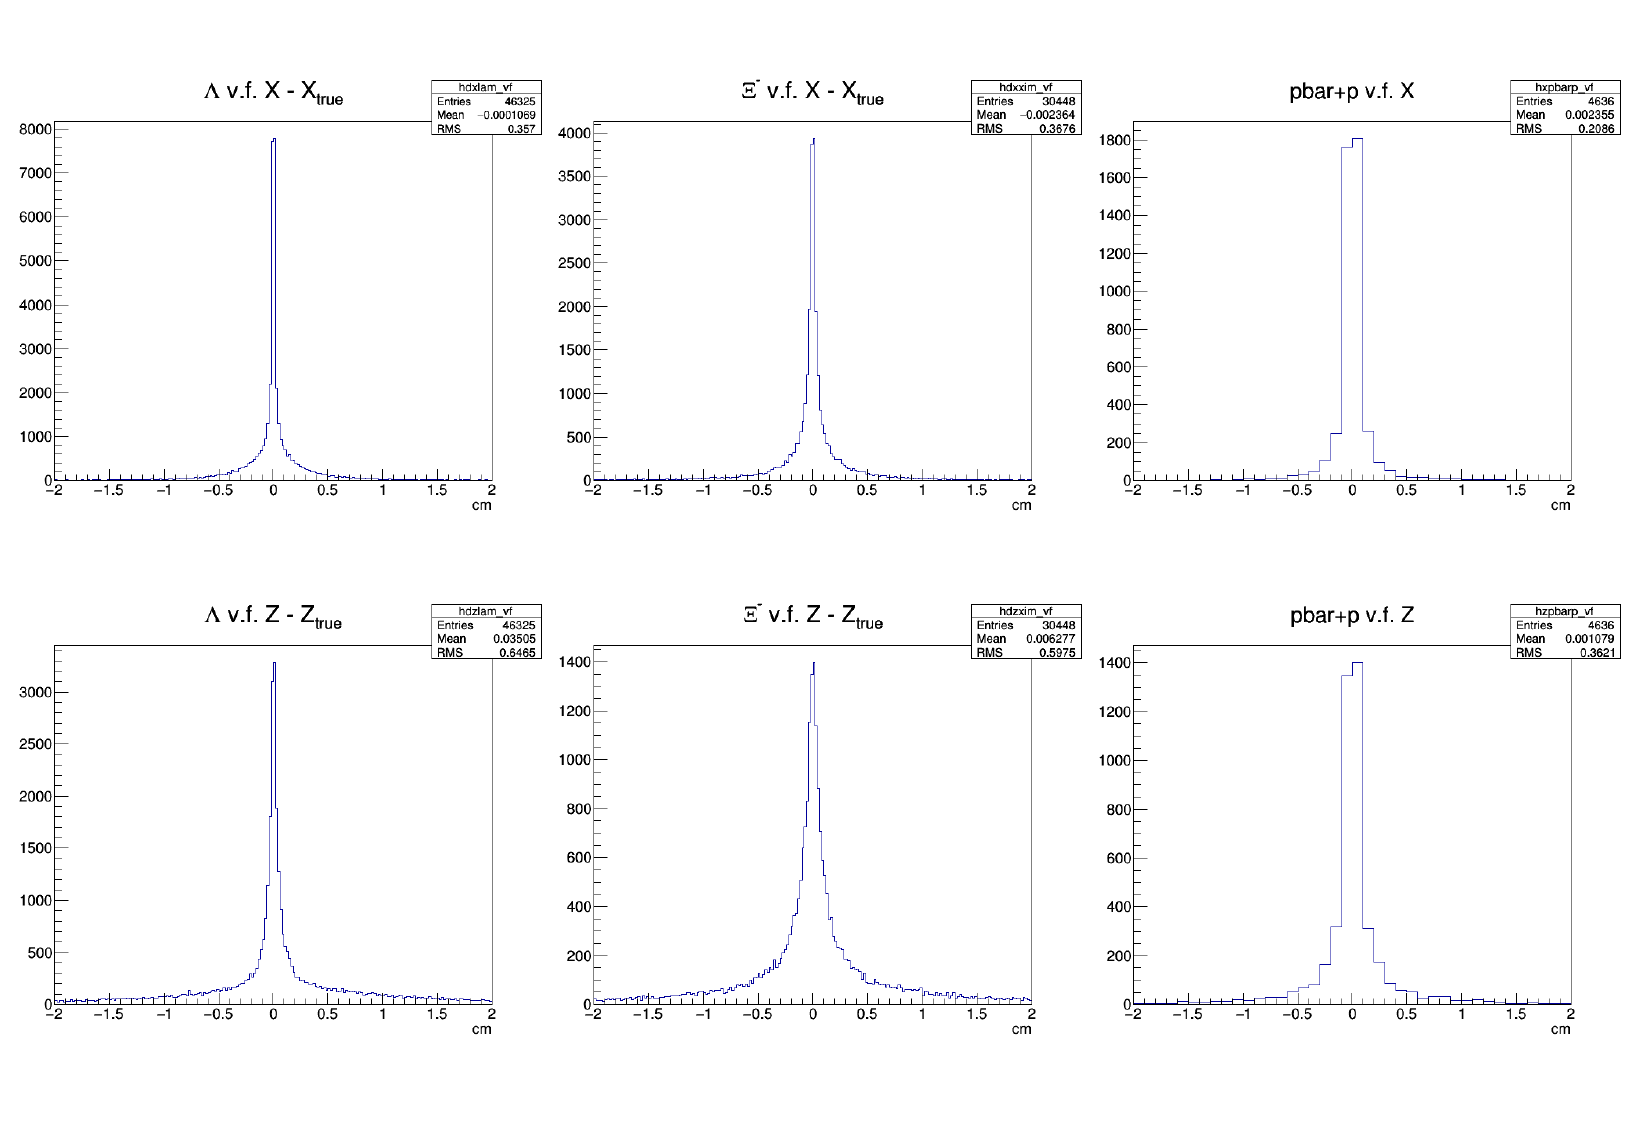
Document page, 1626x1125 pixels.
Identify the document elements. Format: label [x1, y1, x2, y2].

text_box [0, 0, 1625, 1125]
